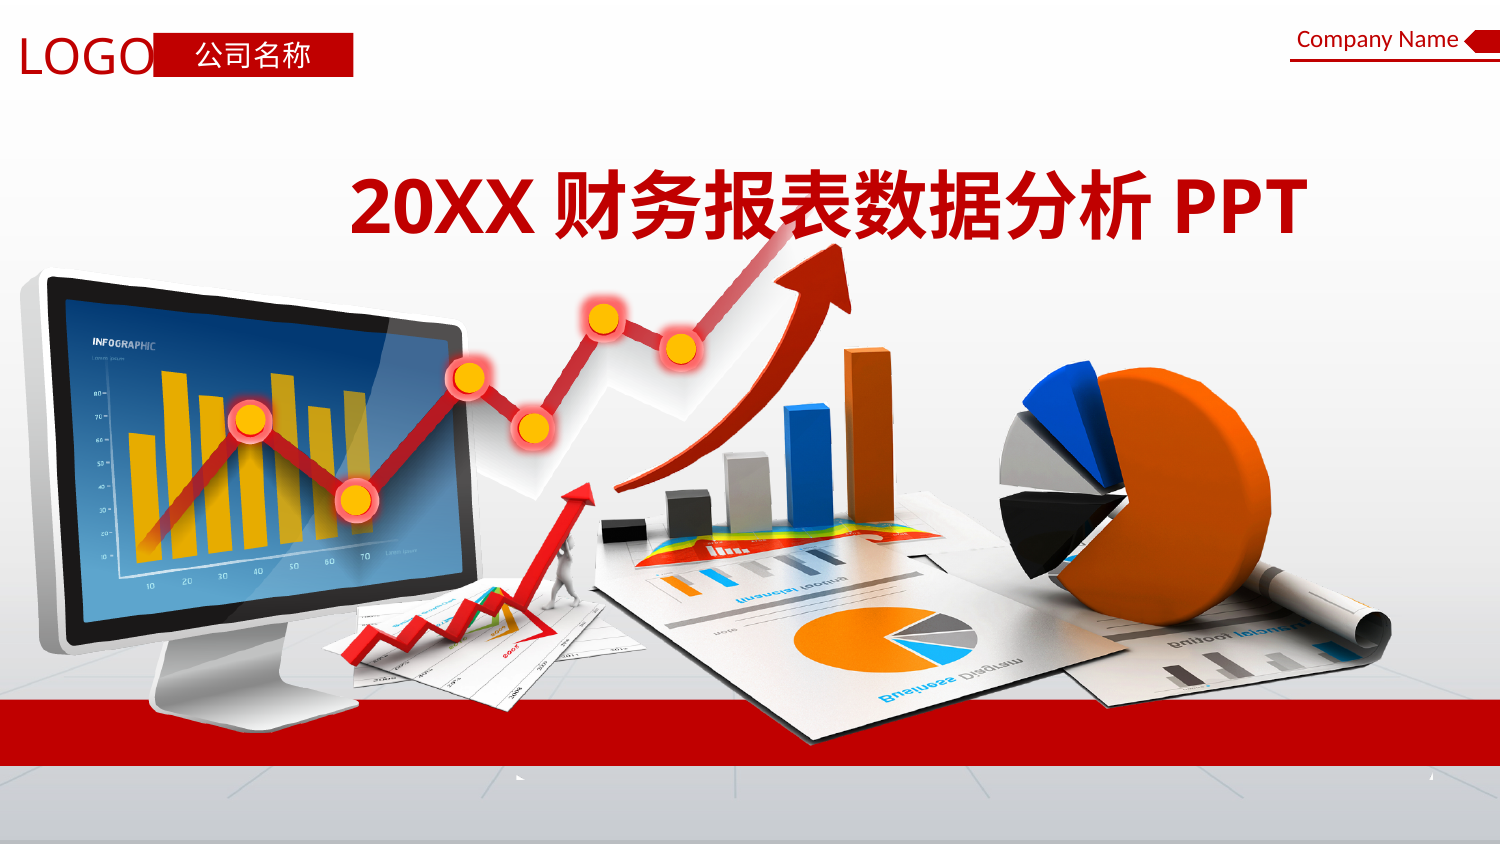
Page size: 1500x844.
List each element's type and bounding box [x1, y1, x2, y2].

text_box [1280, 15, 1500, 62]
picture [0, 0, 1500, 840]
text_box [0, 840, 1500, 844]
